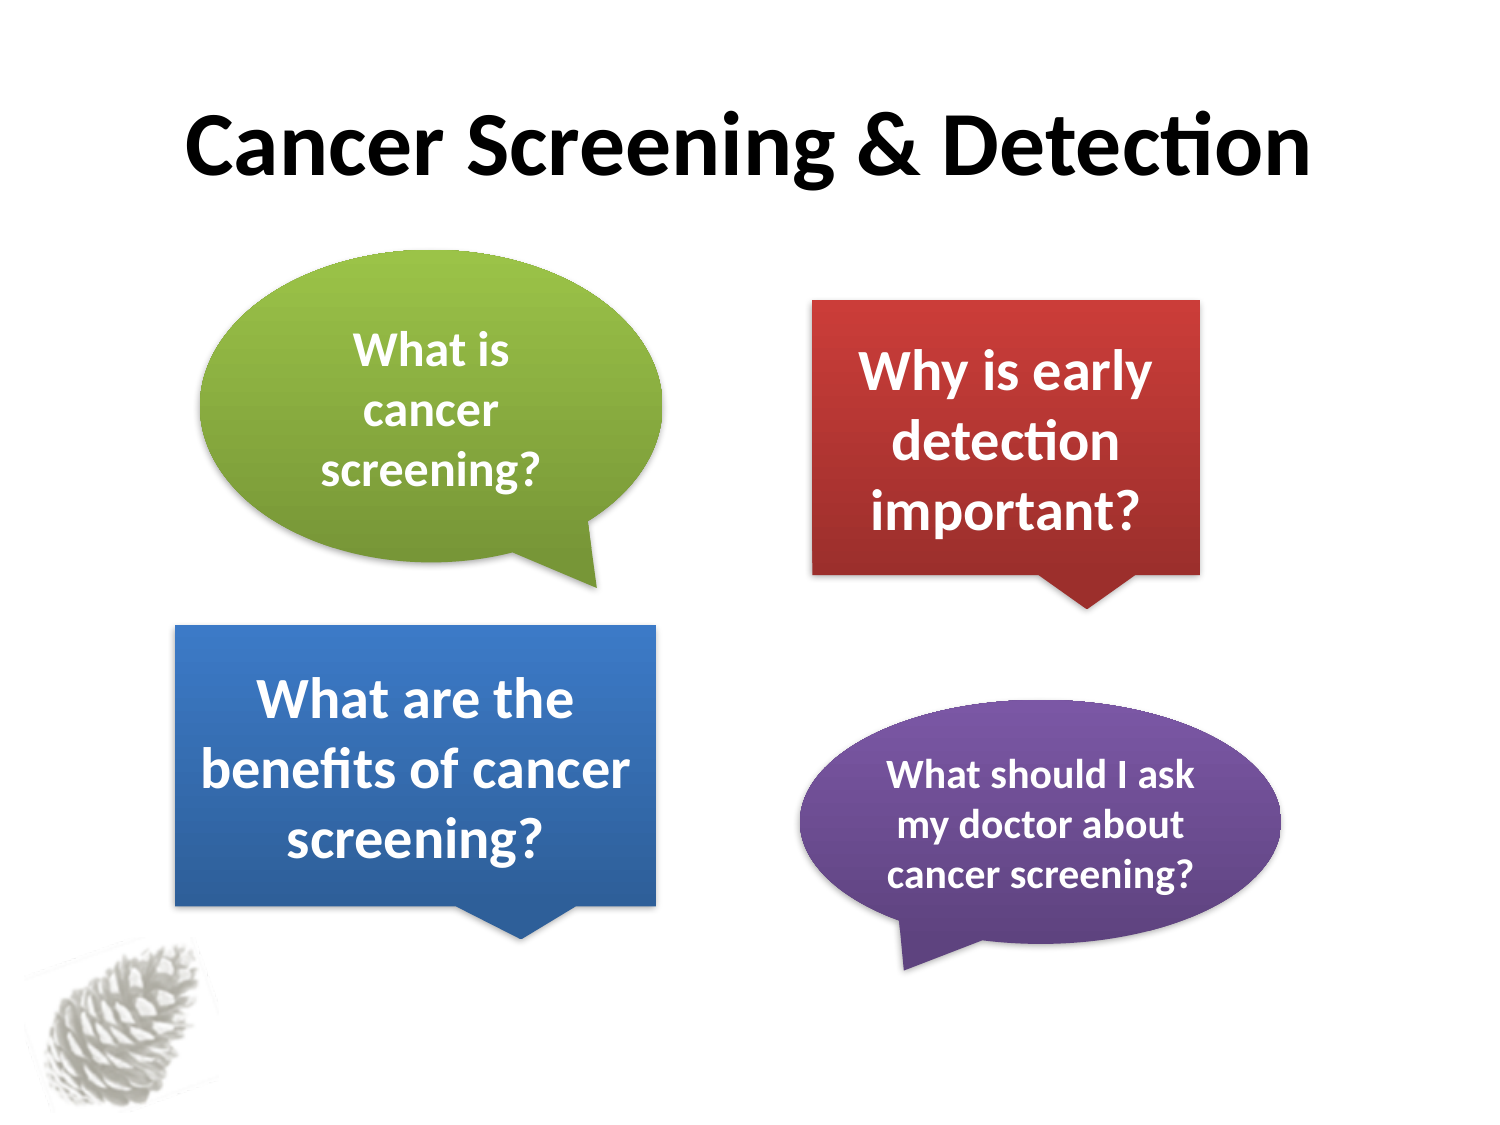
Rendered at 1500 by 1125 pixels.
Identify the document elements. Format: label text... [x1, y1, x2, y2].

text_box Why is early detection important? [812, 299, 1200, 610]
text_box What should I ask my doctor about cancer screening? [799, 699, 1282, 971]
picture [24, 937, 220, 1113]
title Cancer Screening & Detection [75, 45, 1425, 233]
text_box What are the benefits of cancer screening? [174, 624, 657, 940]
text_box What is cancer screening? [199, 249, 663, 589]
